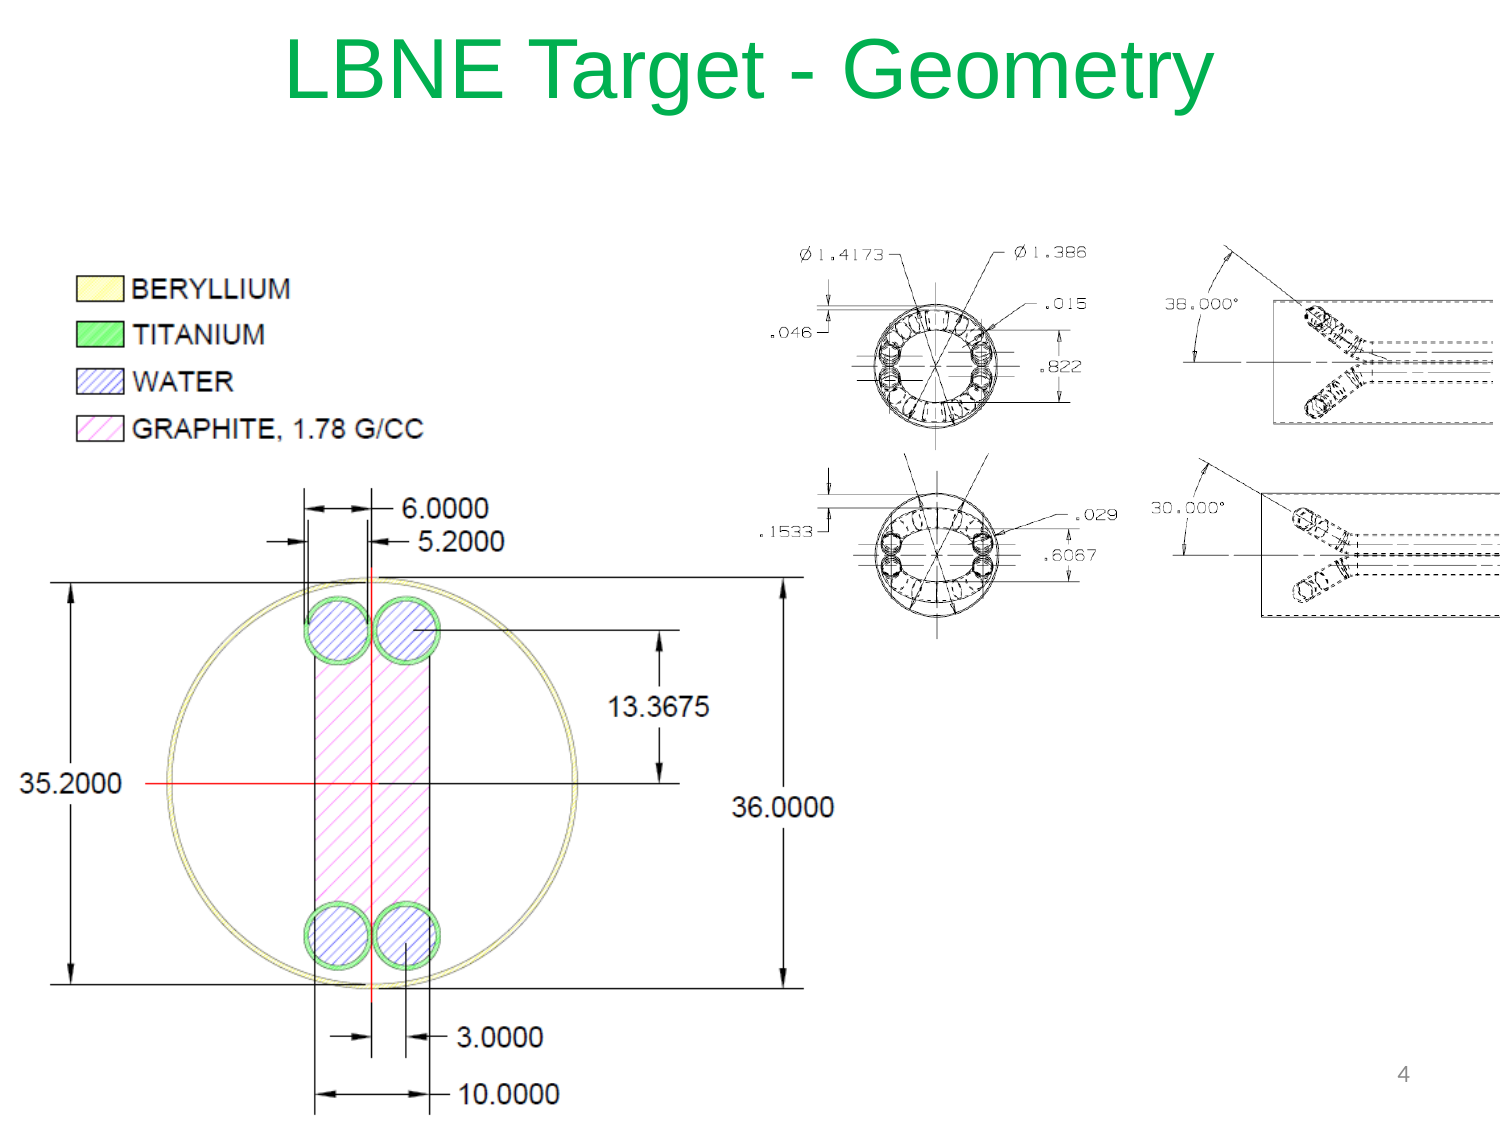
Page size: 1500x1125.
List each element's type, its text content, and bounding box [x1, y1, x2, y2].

slide_number 4 [1074, 1042, 1425, 1103]
text_box LBNE Target - Geometry [12, 5, 1488, 123]
picture [7, 229, 1500, 1123]
picture [67, 263, 434, 450]
